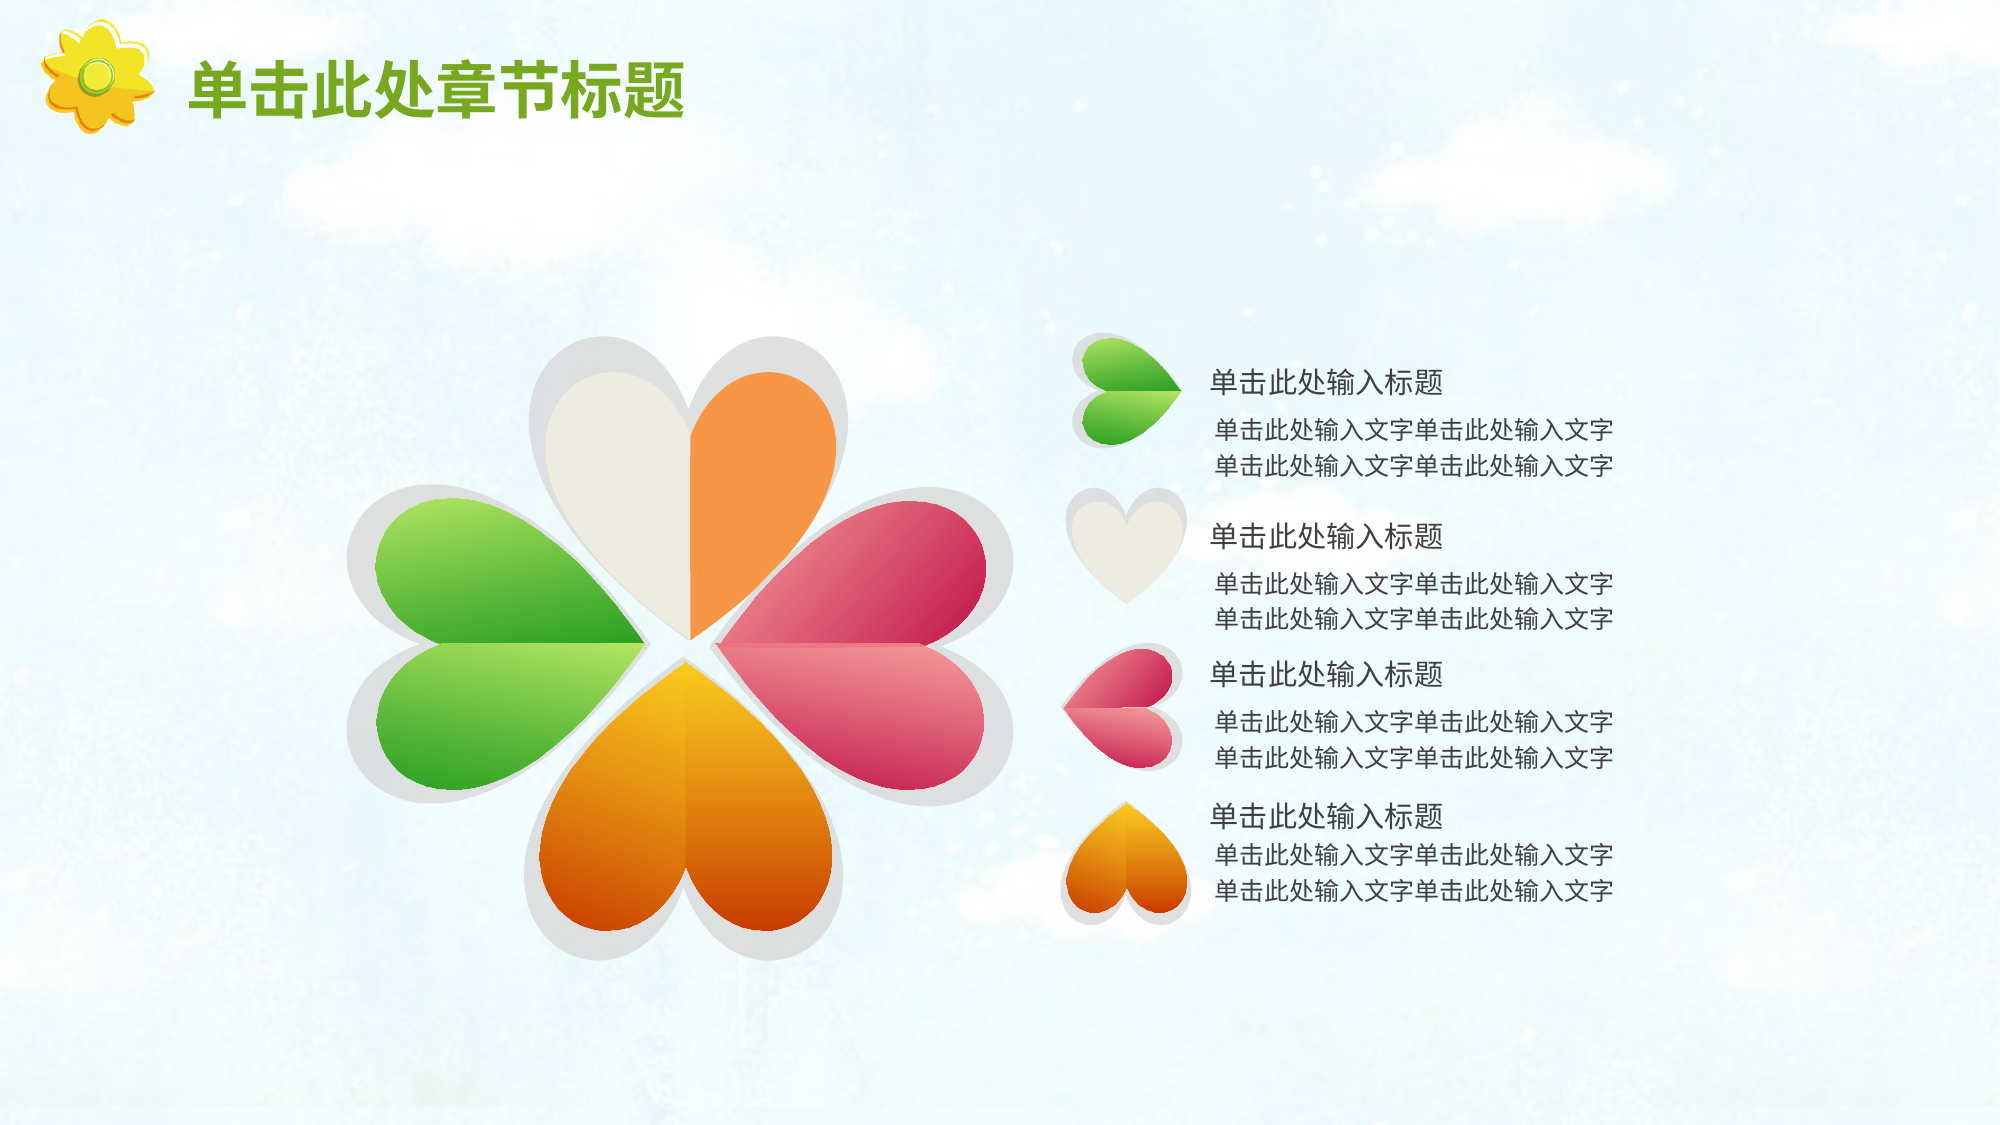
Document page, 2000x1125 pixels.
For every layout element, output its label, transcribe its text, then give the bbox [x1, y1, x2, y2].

text_box 单击此处输入文字单击此处输入文字 单击此处输入文字单击此处输入文字 [1194, 690, 1729, 819]
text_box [1060, 800, 1191, 927]
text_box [704, 439, 1022, 851]
picture [39, 19, 155, 135]
text_box 单击此处输入标题 [1209, 641, 1620, 700]
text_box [524, 656, 843, 965]
text_box 单击此处输入标题 [1209, 502, 1620, 562]
text_box 单击此处输入文字单击此处输入文字 单击此处输入文字单击此处输入文字 [1194, 398, 1729, 527]
text_box 单击此处章节标题 [171, 43, 702, 133]
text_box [1065, 486, 1187, 604]
text_box 单击此处输入文字单击此处输入文字 单击此处输入文字单击此处输入文字 [1194, 823, 1729, 952]
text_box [1058, 623, 1187, 792]
text_box 单击此处输入标题 [1209, 349, 1620, 408]
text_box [1068, 315, 1185, 468]
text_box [529, 332, 848, 641]
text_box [338, 436, 656, 851]
text_box 单击此处输入文字单击此处输入文字 单击此处输入文字单击此处输入文字 [1194, 552, 1729, 680]
text_box 单击此处输入标题 [1209, 782, 1620, 842]
